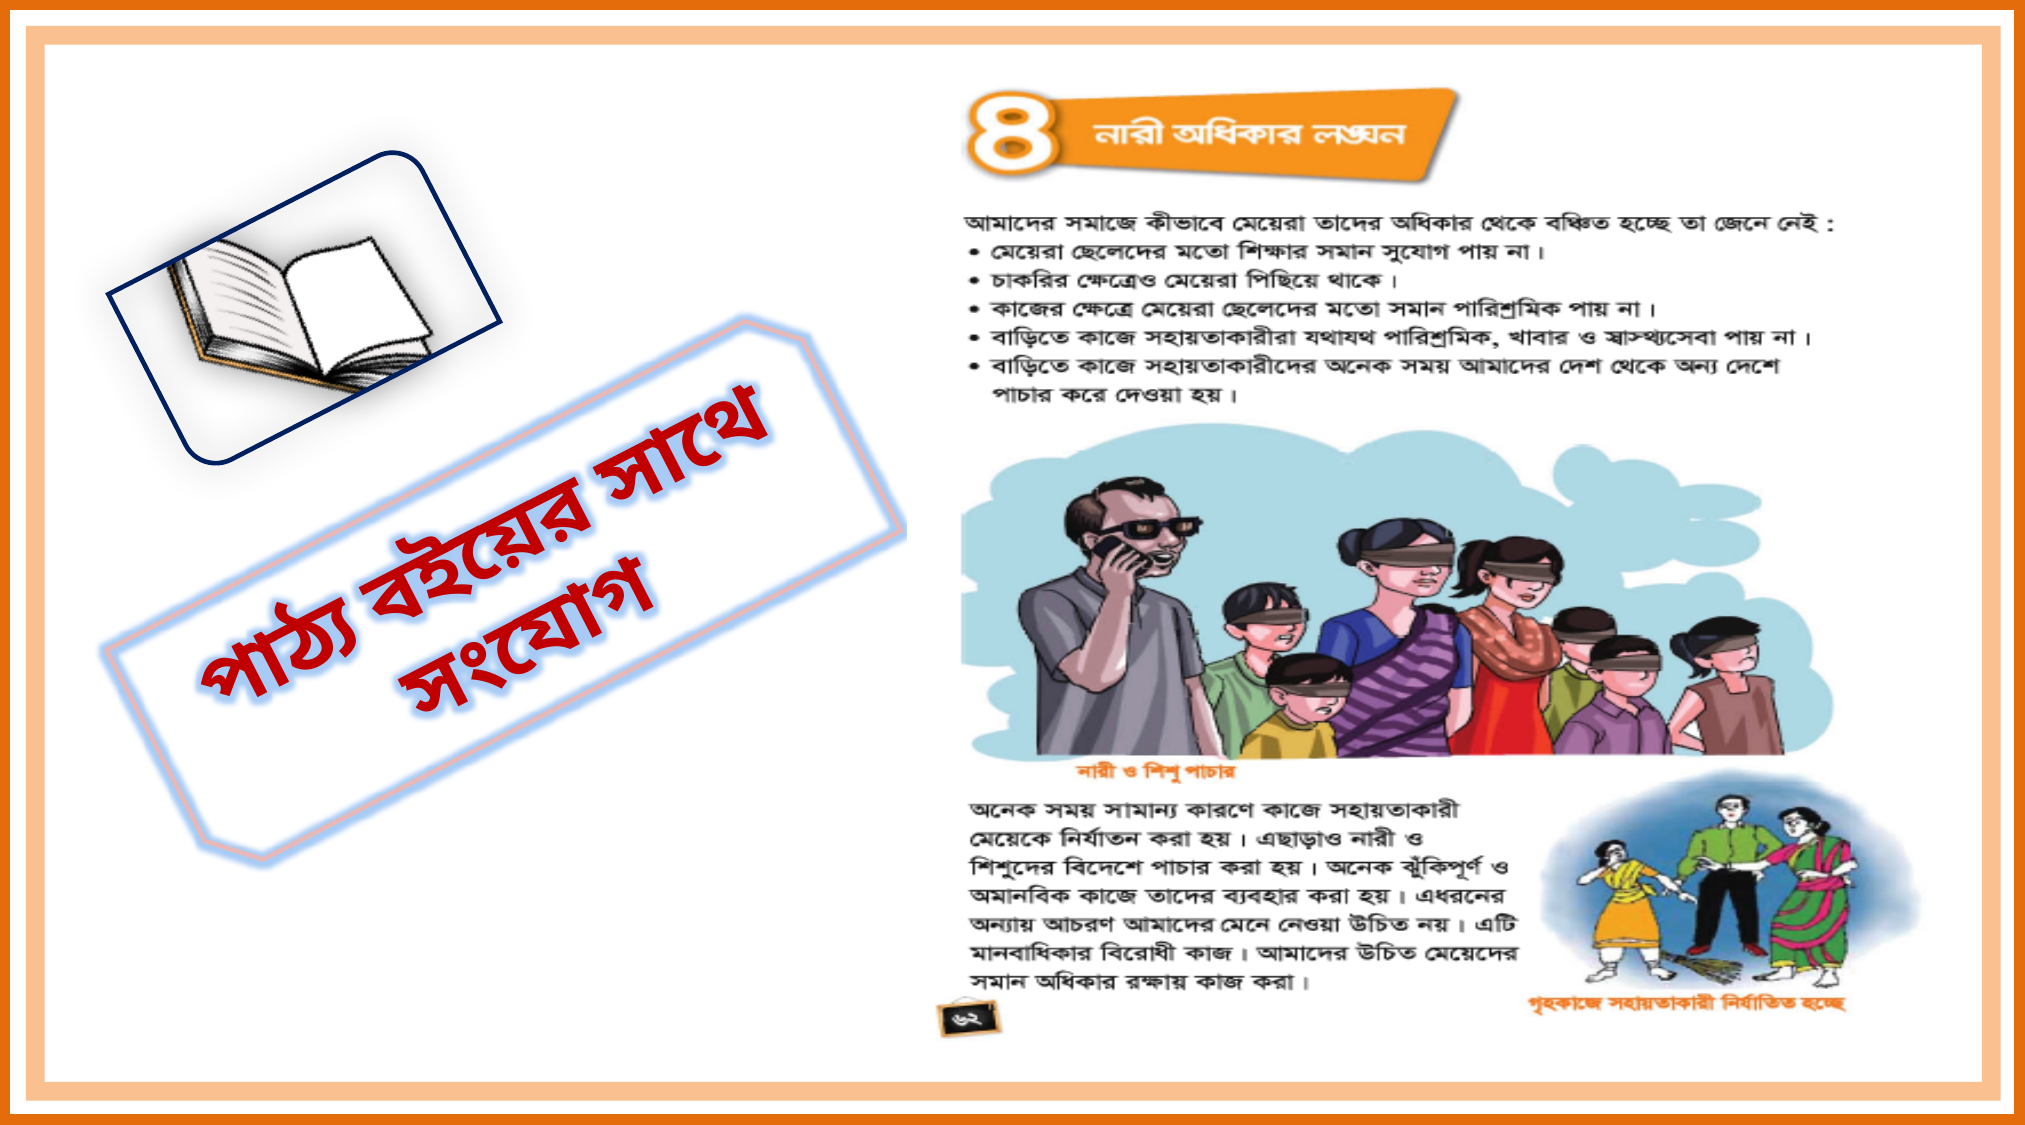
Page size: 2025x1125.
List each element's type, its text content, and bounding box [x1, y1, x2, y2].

picture [116, 195, 490, 422]
text_box পাঠ্য বইয়ের সাথে সংযোগ [106, 321, 901, 860]
picture [907, 83, 1938, 1042]
